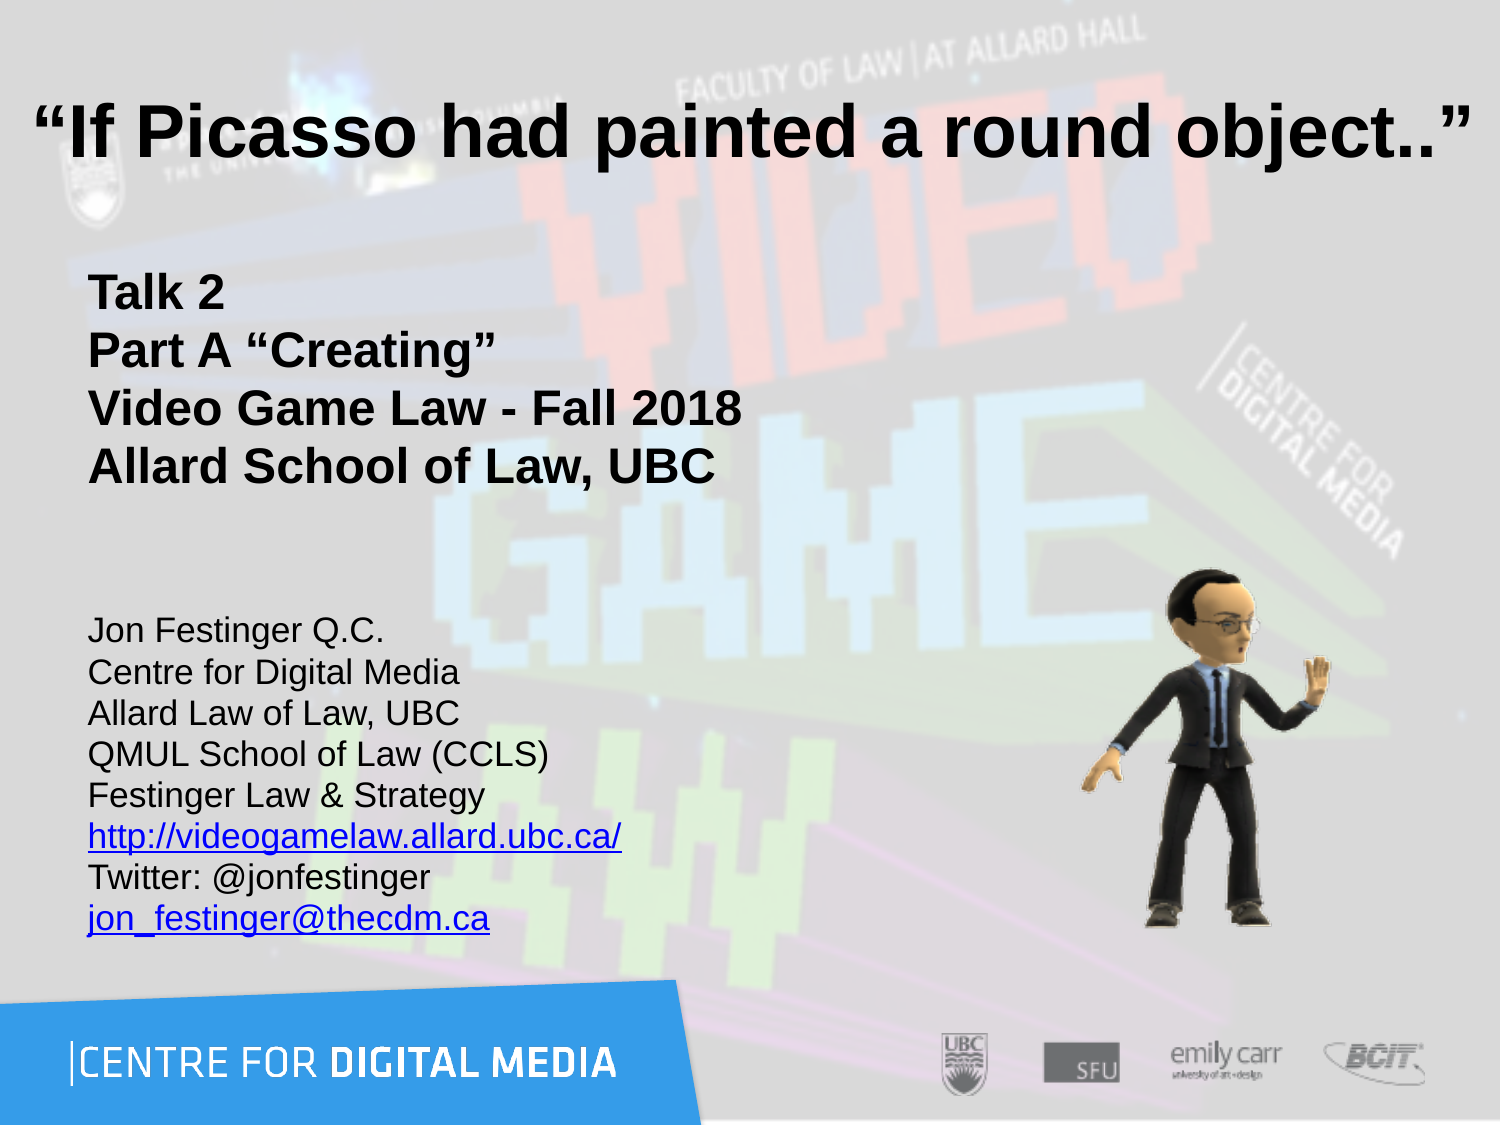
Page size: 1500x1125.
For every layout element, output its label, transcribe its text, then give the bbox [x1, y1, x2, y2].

title “If Picasso had painted a round object..” [18, 23, 1500, 231]
list Talk 2 Part A “Creating” Video Game Law - Fall 2018 Allard School of Law, UBC Jon Festinger Q.C. Centre for Digital Media Allard Law of Law, UBC QMUL School of Law (CCLS) Festinger Law & Strategy http://videogamelaw.allard.ubc.ca/ Twitter: @jonfestinger jon_festinger@thecdm.ca [75, 258, 1425, 1001]
picture [1075, 477, 1364, 947]
